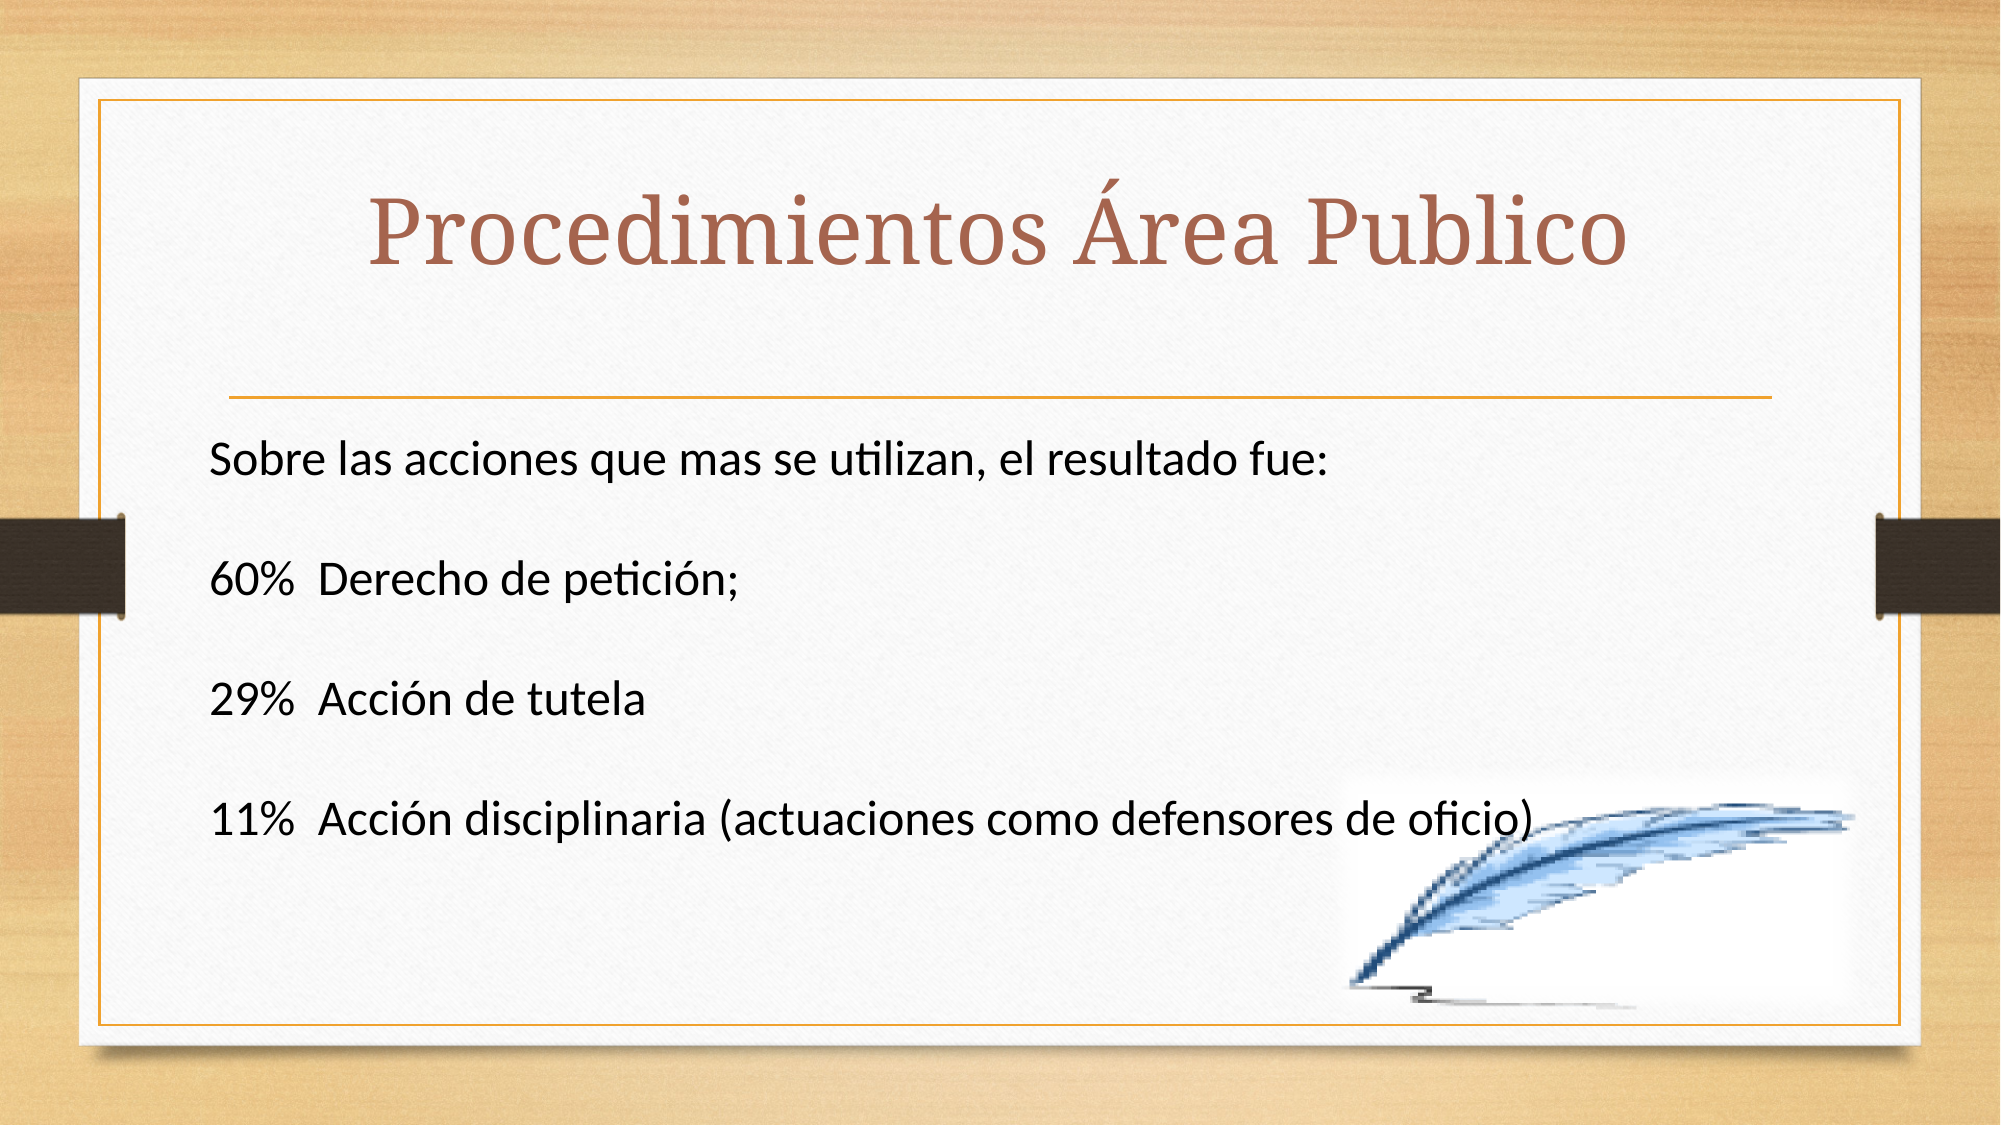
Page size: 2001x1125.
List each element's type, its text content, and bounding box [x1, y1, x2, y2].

text_box [25, 0, 524, 217]
picture [0, 0, 2001, 1125]
text_box Sobre las acciones que mas se utilizan, el resultado fue: 60% Derecho de petición; 29% Acción de tutela 11% Acción disciplinaria (actuaciones como defensores de oficio) [194, 418, 1766, 898]
title Procedimientos Área Publico [212, 161, 1788, 295]
